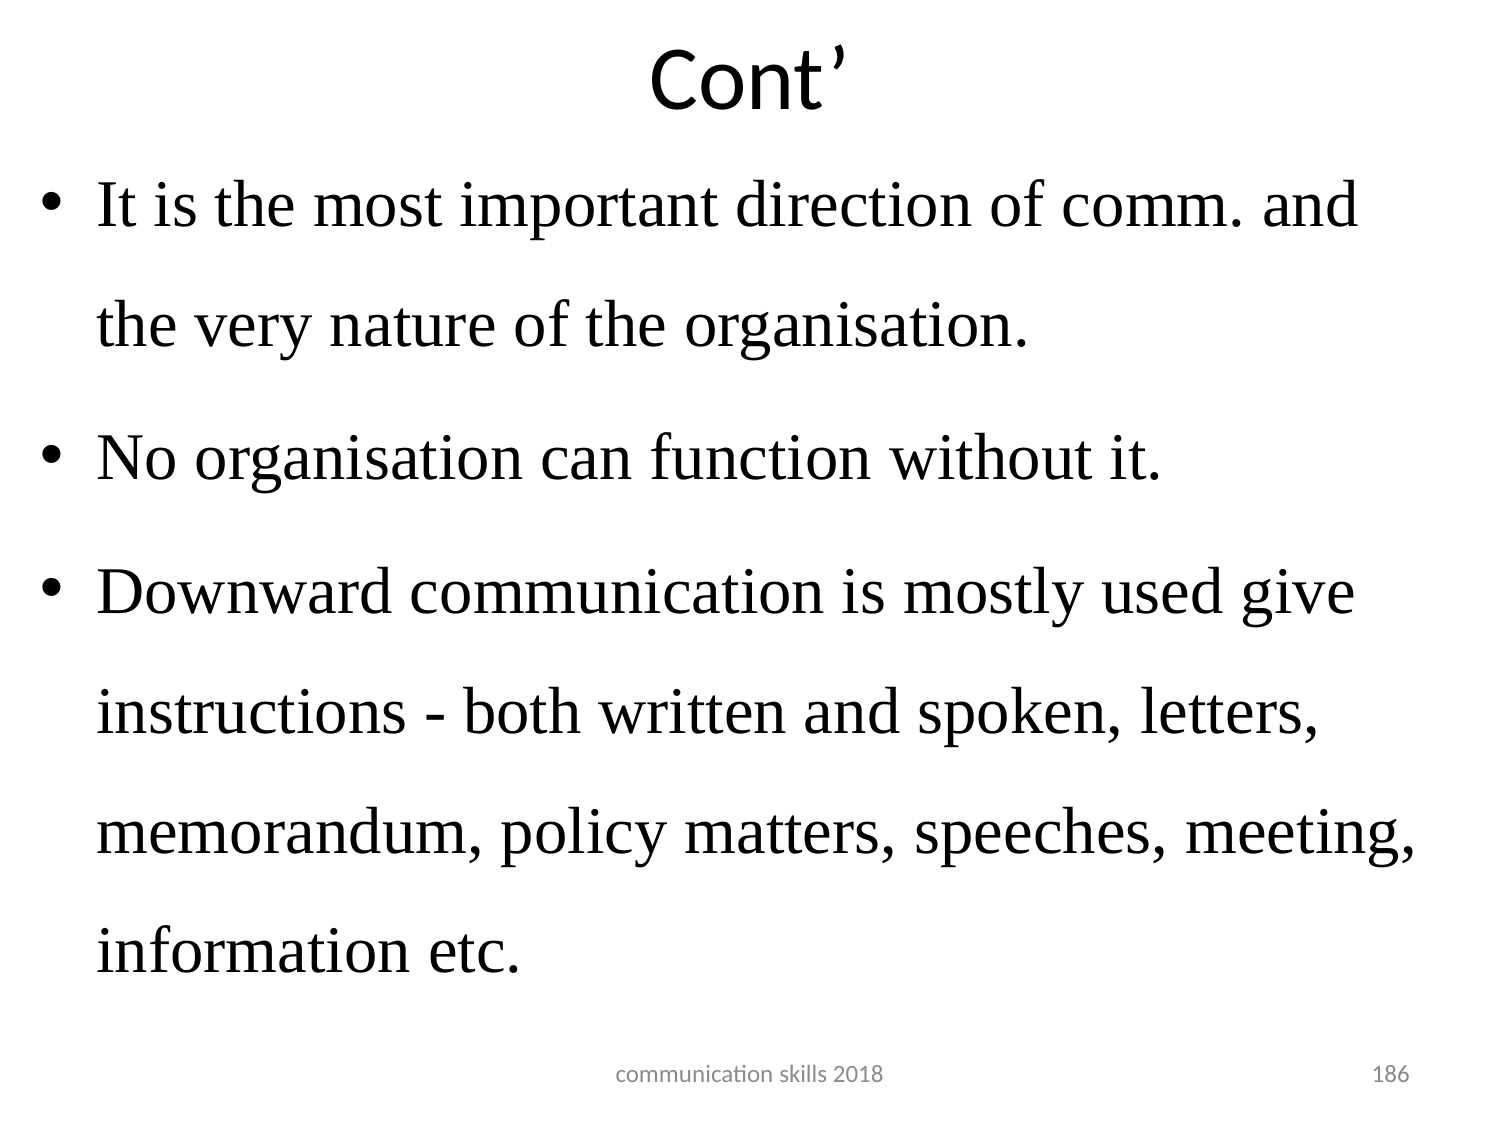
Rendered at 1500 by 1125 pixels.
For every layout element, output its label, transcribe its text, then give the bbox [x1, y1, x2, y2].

list It is the most important direction of comm. and the very nature of the organisation. No organisation can function without it. Downward communication is mostly used give instructions - both written and spoken, letters, memorandum, policy matters, speeches, meeting, information etc. [24, 112, 1463, 1043]
title Cont’ [75, 45, 1425, 100]
slide_number 186 [1074, 1042, 1425, 1103]
footer communication skills 2018 [512, 1042, 988, 1103]
